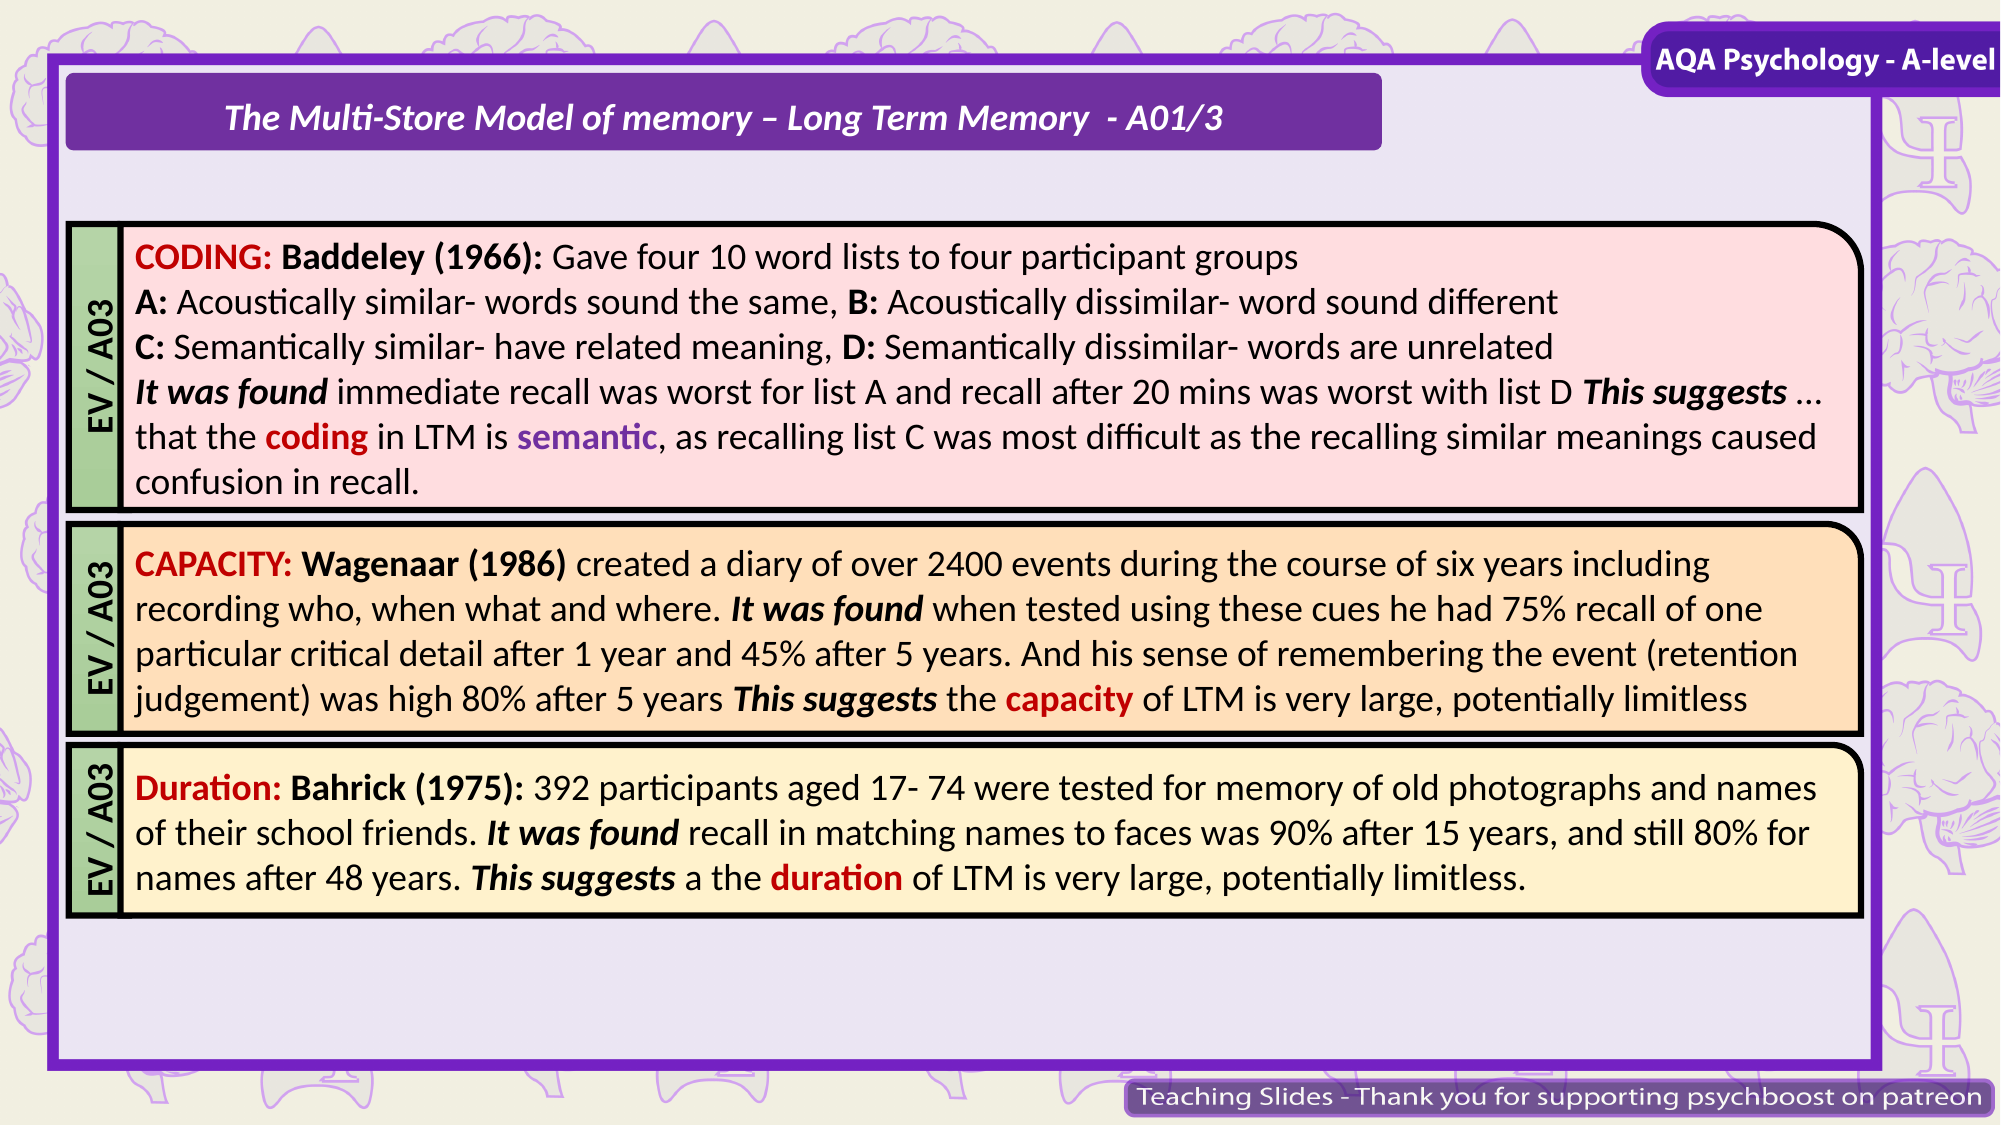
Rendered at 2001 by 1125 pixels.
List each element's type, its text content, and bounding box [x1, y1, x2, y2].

text_box The Multi-Store Model of memory – Long Term Memory - A01/3 [68, 75, 1380, 148]
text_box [68, 223, 1861, 510]
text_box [68, 744, 1861, 916]
picture [0, 0, 2001, 1125]
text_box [68, 523, 1861, 734]
